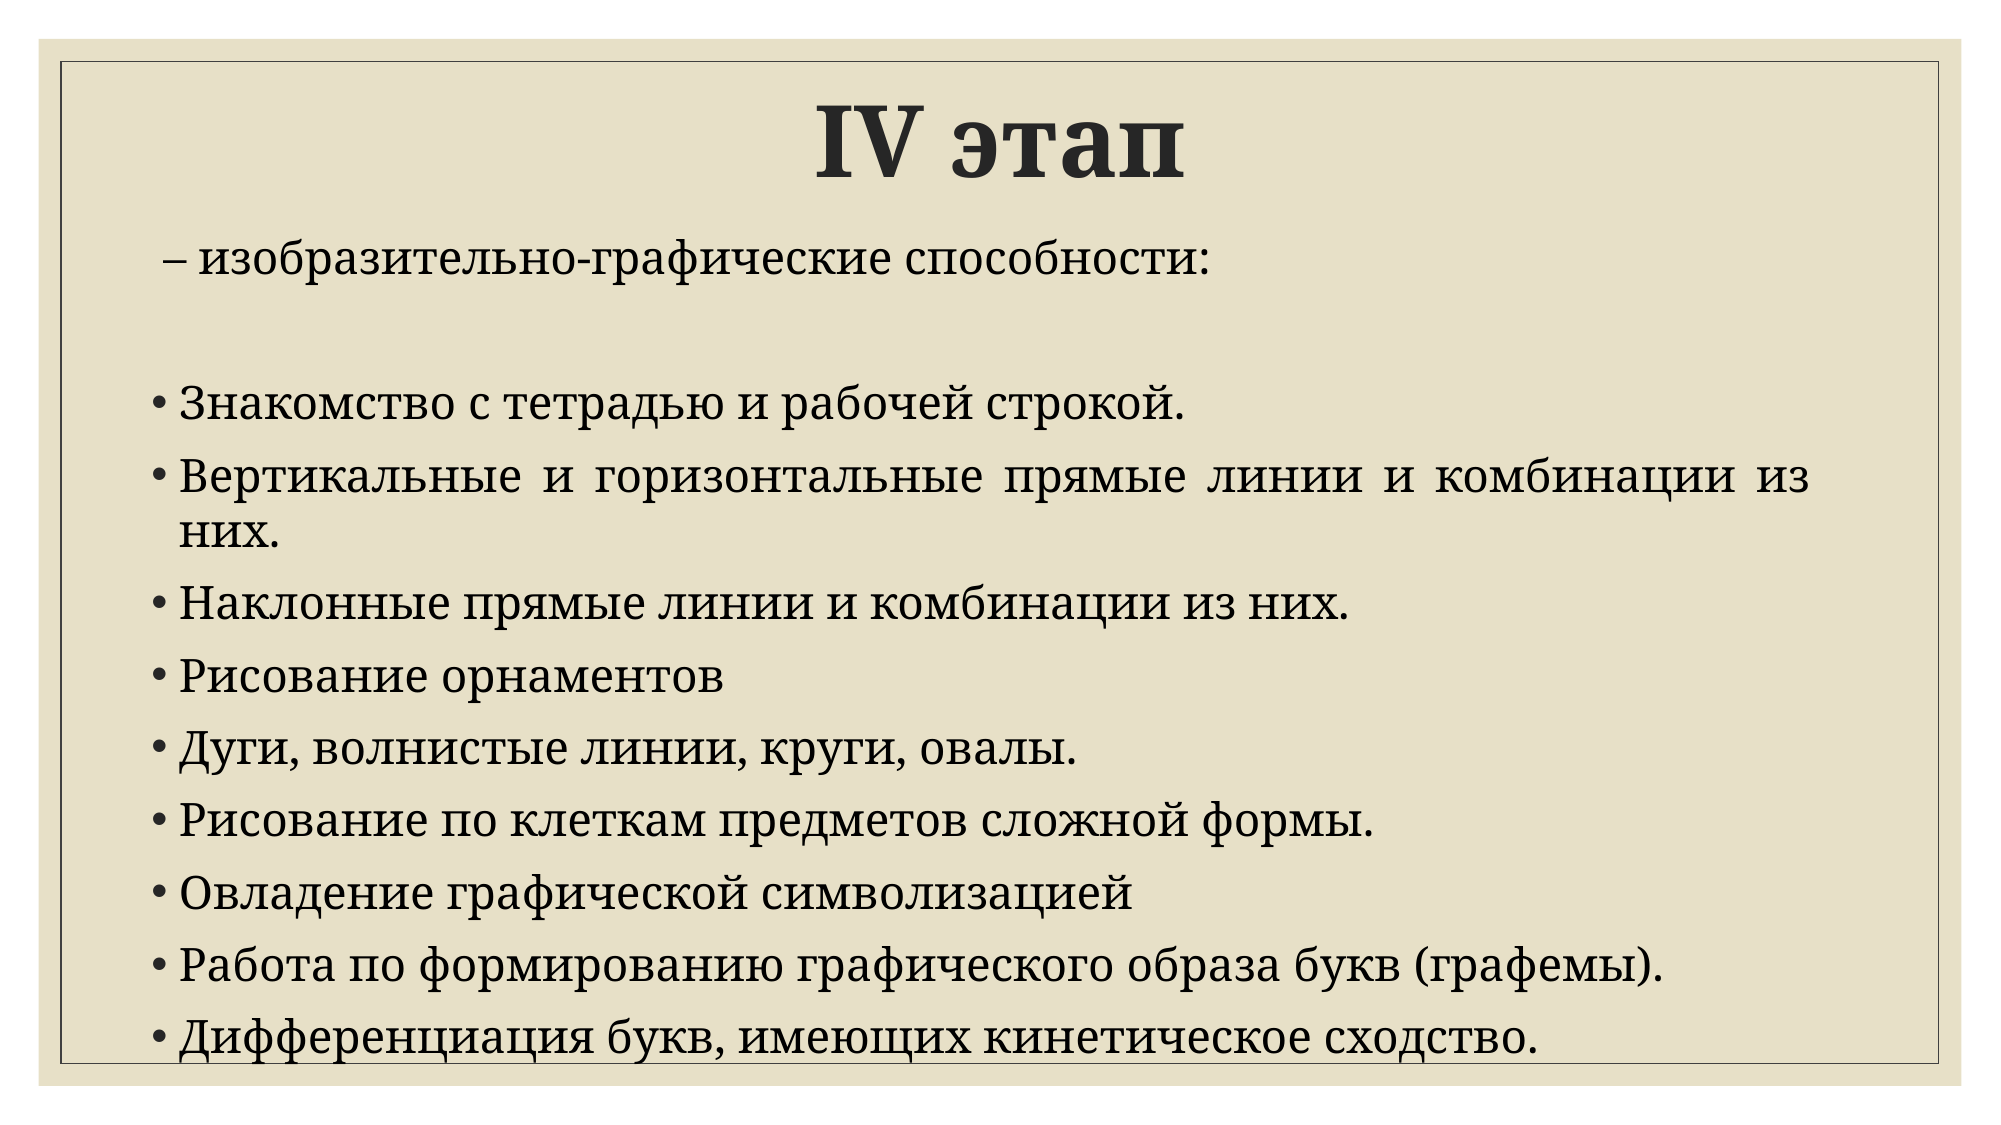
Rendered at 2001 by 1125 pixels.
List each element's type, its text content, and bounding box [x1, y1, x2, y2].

list – изобразительно-графические способности: Знакомство с тетрадью и рабочей строкой. Вертикальные и горизонтальные прямые линии и комбинации из них. Наклонные прямые линии и комбинации из них. Рисование орнаментов Дуги, волнистые линии, круги, овалы. Рисование по клеткам предметов сложной формы. Овладение графической символизацией Работа по формированию графического образа букв (графемы). Дифференциация букв, имеющих кинетическое сходство. [136, 221, 1825, 1073]
title IV этап [174, 32, 1825, 221]
